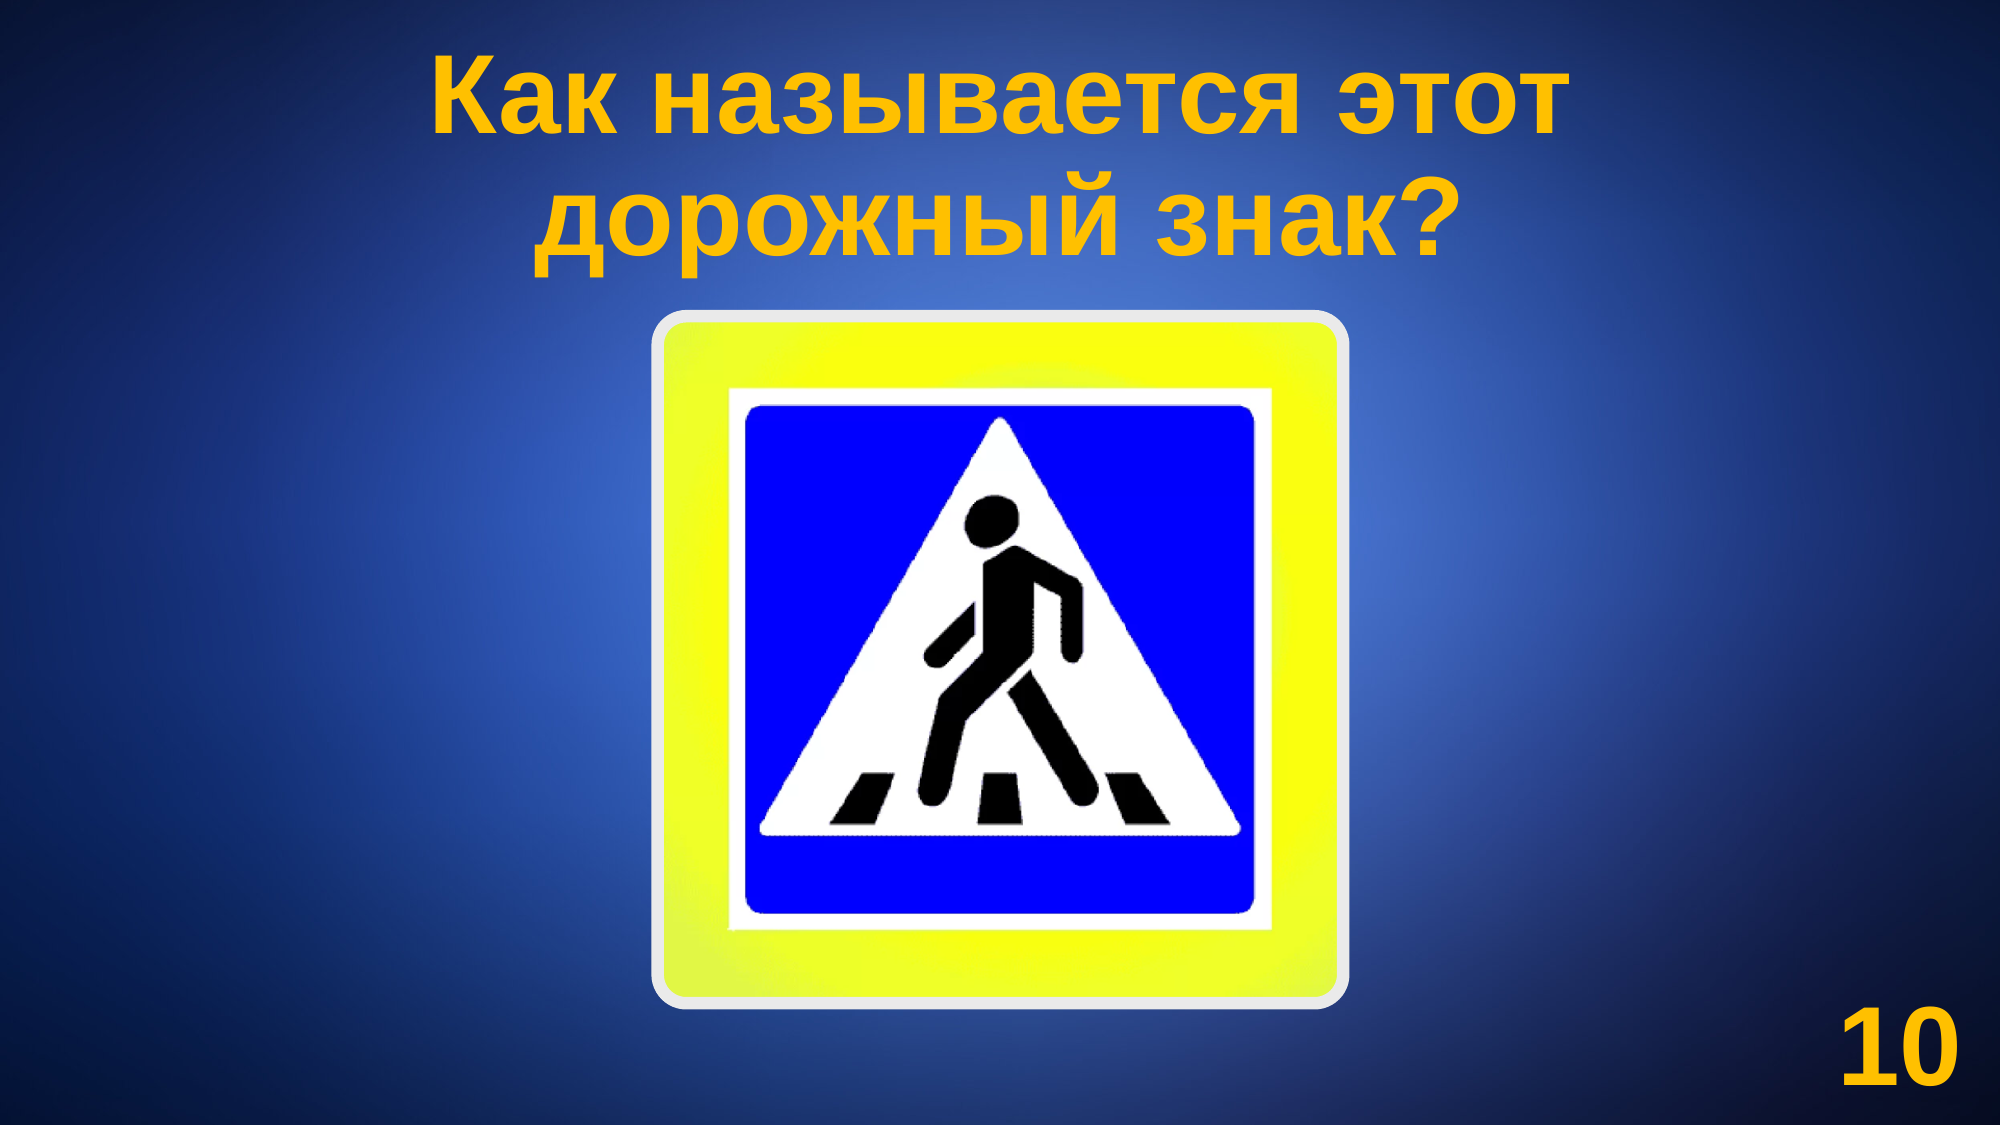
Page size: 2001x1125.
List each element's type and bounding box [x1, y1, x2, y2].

picture [657, 316, 1344, 1004]
list [0, 0, 2000, 1125]
